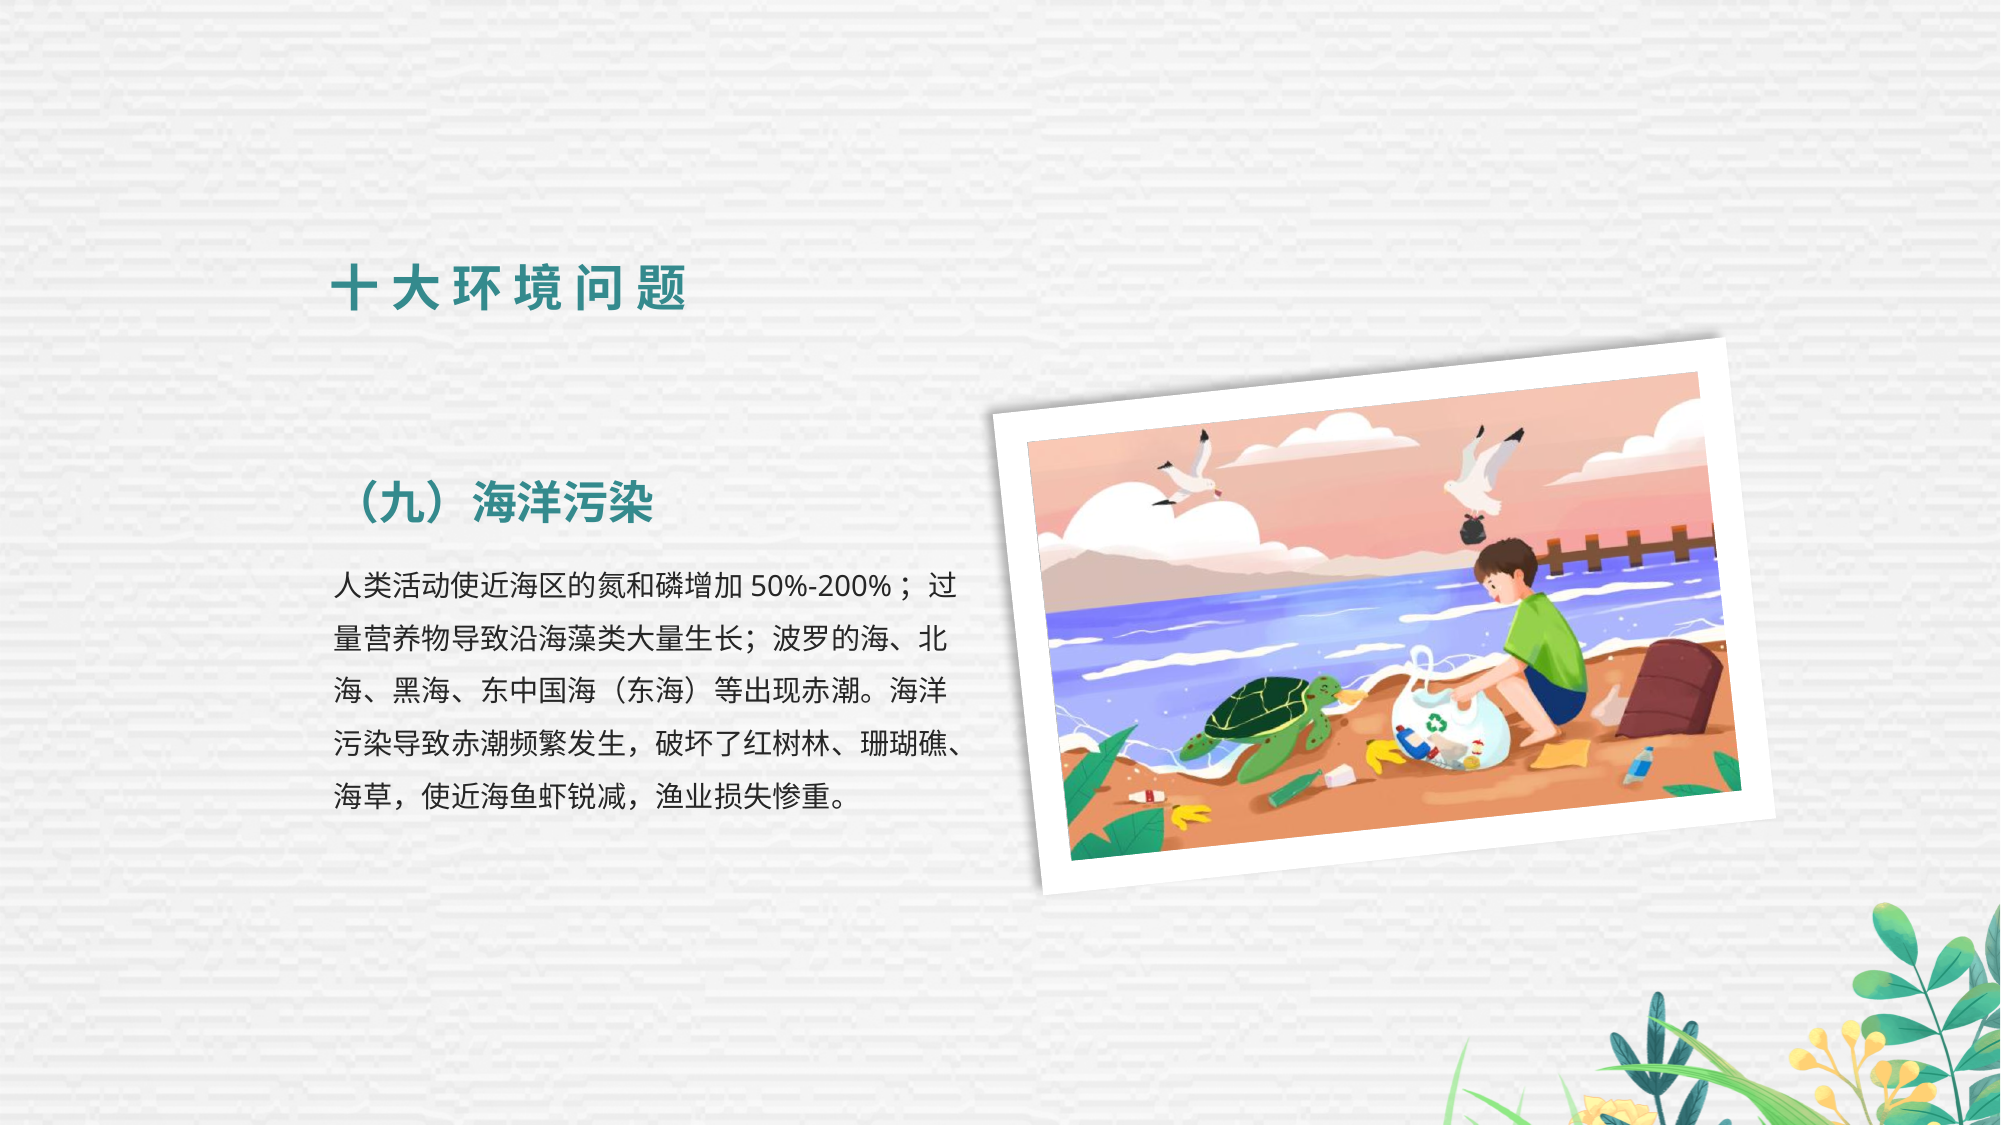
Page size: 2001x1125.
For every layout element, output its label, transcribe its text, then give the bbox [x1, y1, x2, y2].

list （九）海洋污染 人类活动使近海区的氮和磷增加50%-200%；过量营养物导致沿海藻类大量生长；波罗的海、北海、黑海、东中国海（东海）等出现赤潮。海洋污染导致赤潮频繁发生，破坏了红树林、珊瑚礁、海草，使近海鱼虾锐减，渔业损失惨重。 [318, 439, 981, 914]
text_box 十 大 环 境 问 题 [314, 255, 961, 325]
picture [0, 0, 2001, 1125]
